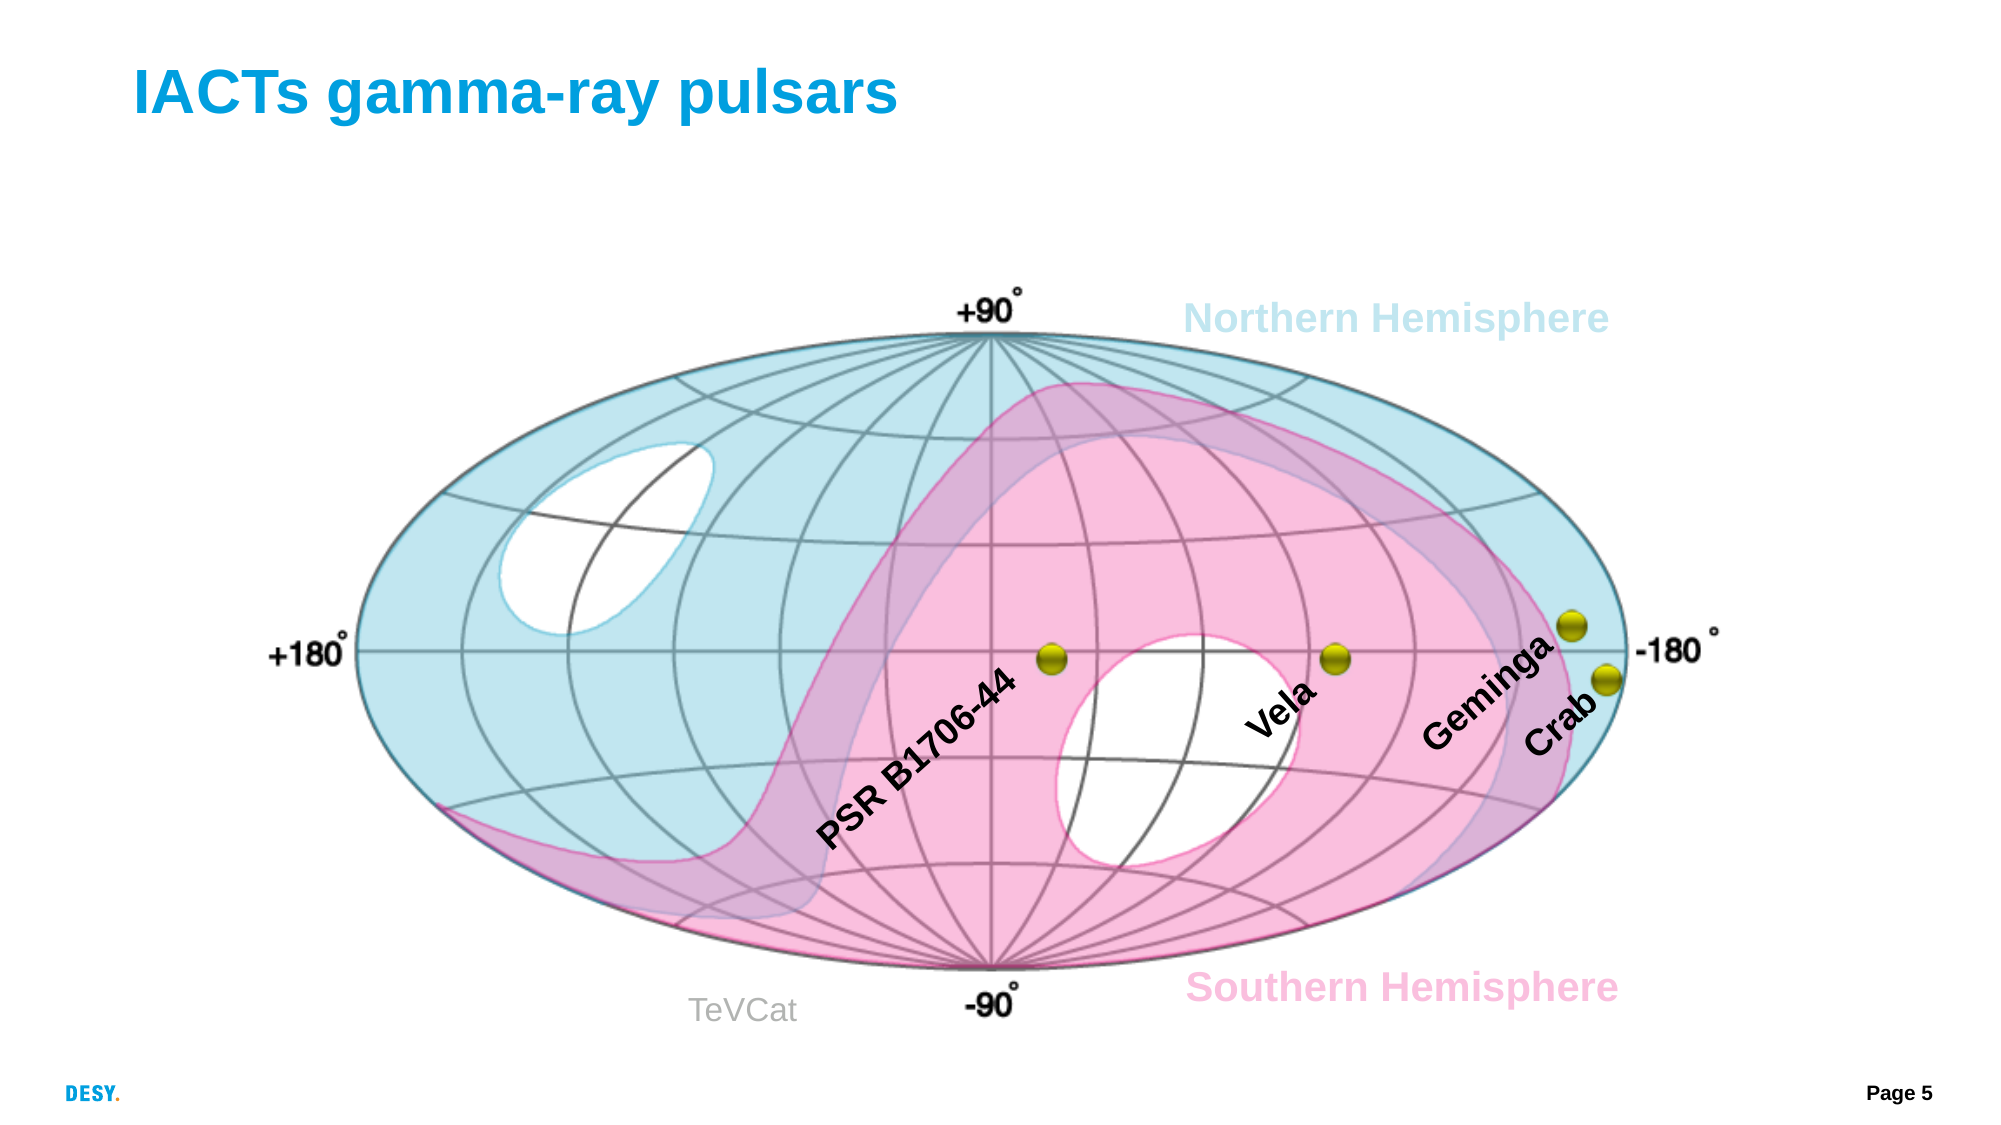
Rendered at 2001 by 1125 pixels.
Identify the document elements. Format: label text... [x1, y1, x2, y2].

title IACTs gamma-ray pulsars [133, 59, 2000, 133]
picture [258, 275, 1741, 1038]
